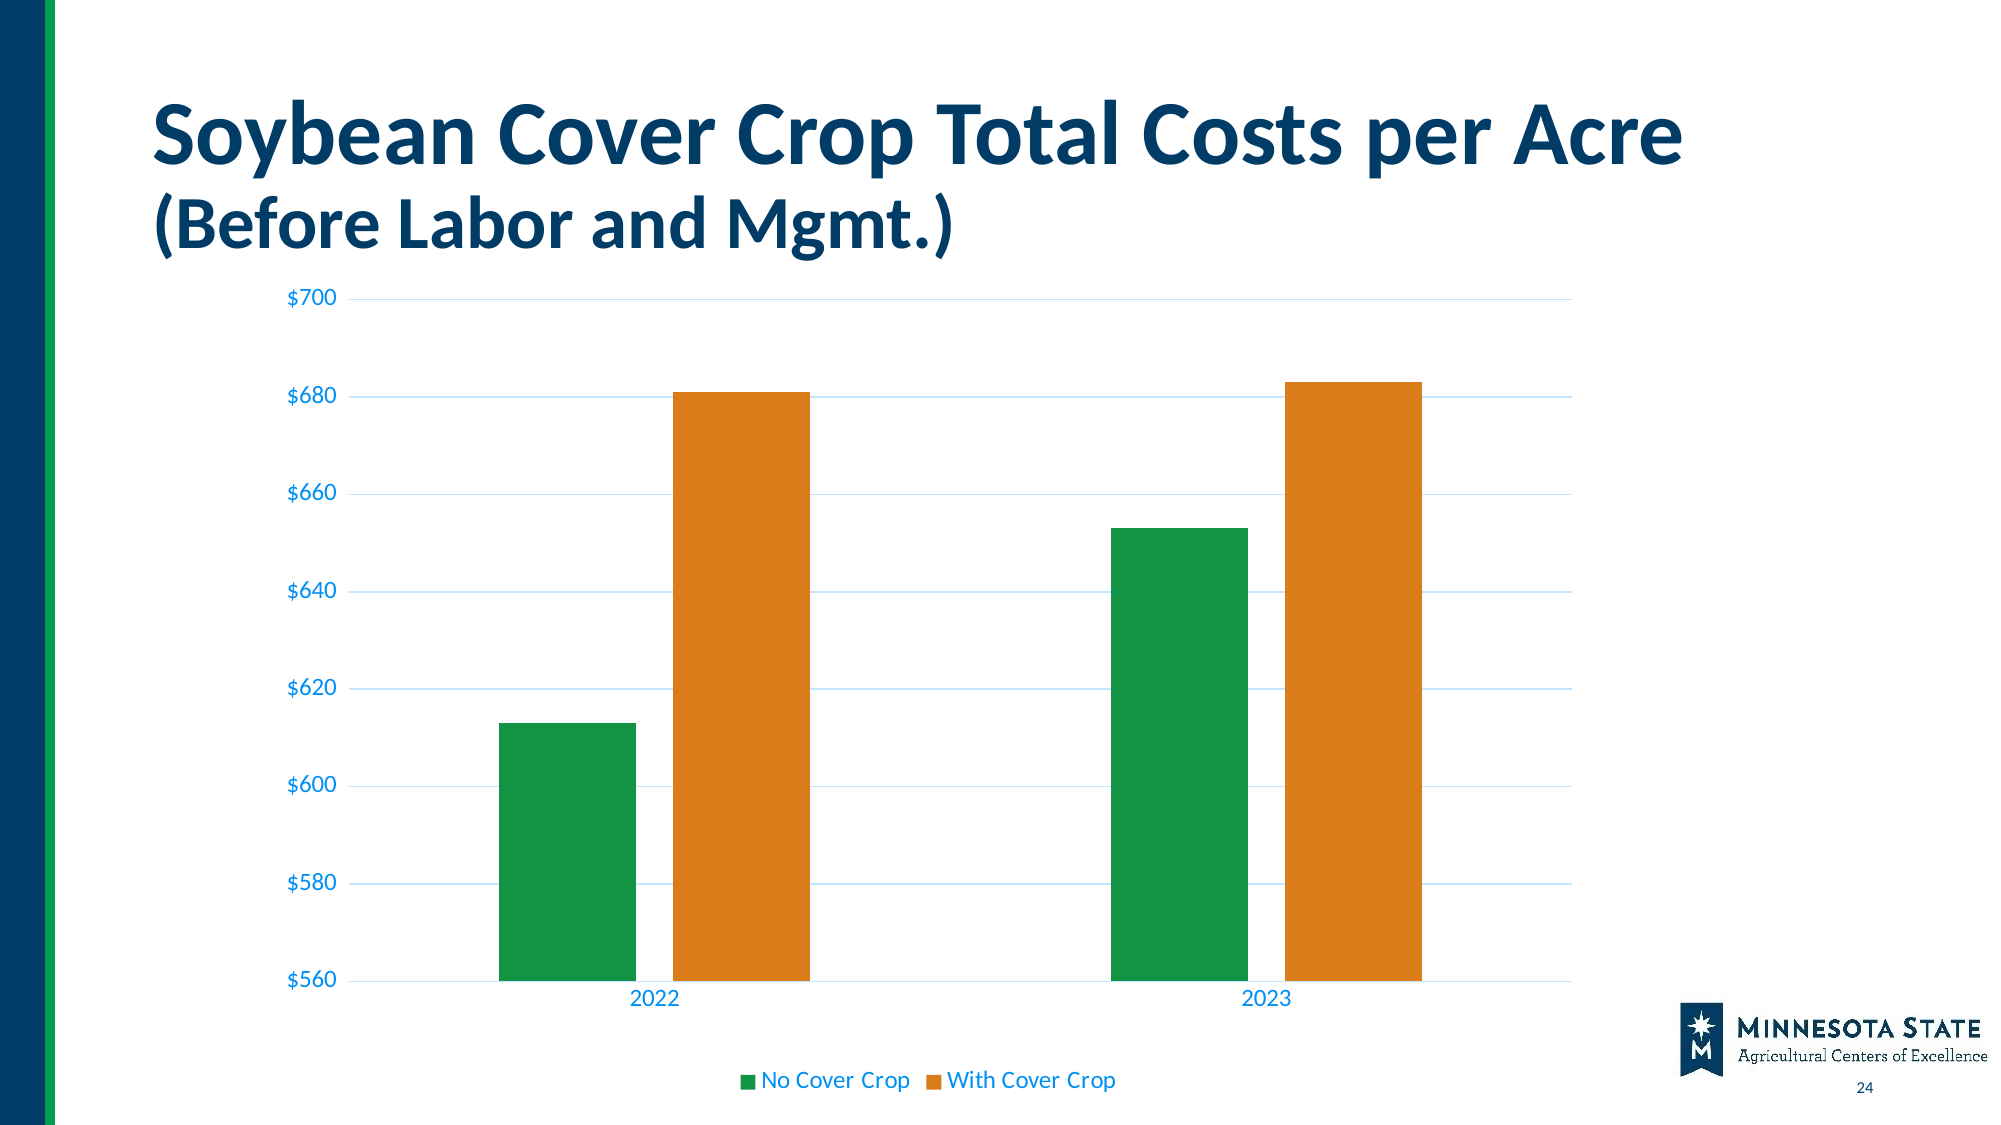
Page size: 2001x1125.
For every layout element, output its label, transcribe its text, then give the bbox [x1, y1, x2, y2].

picture [1666, 988, 2000, 1091]
title Soybean Cover Crop Total Costs per Acre (Before Labor and Mgmt.) [137, 66, 1863, 284]
chart [137, 211, 1863, 1101]
